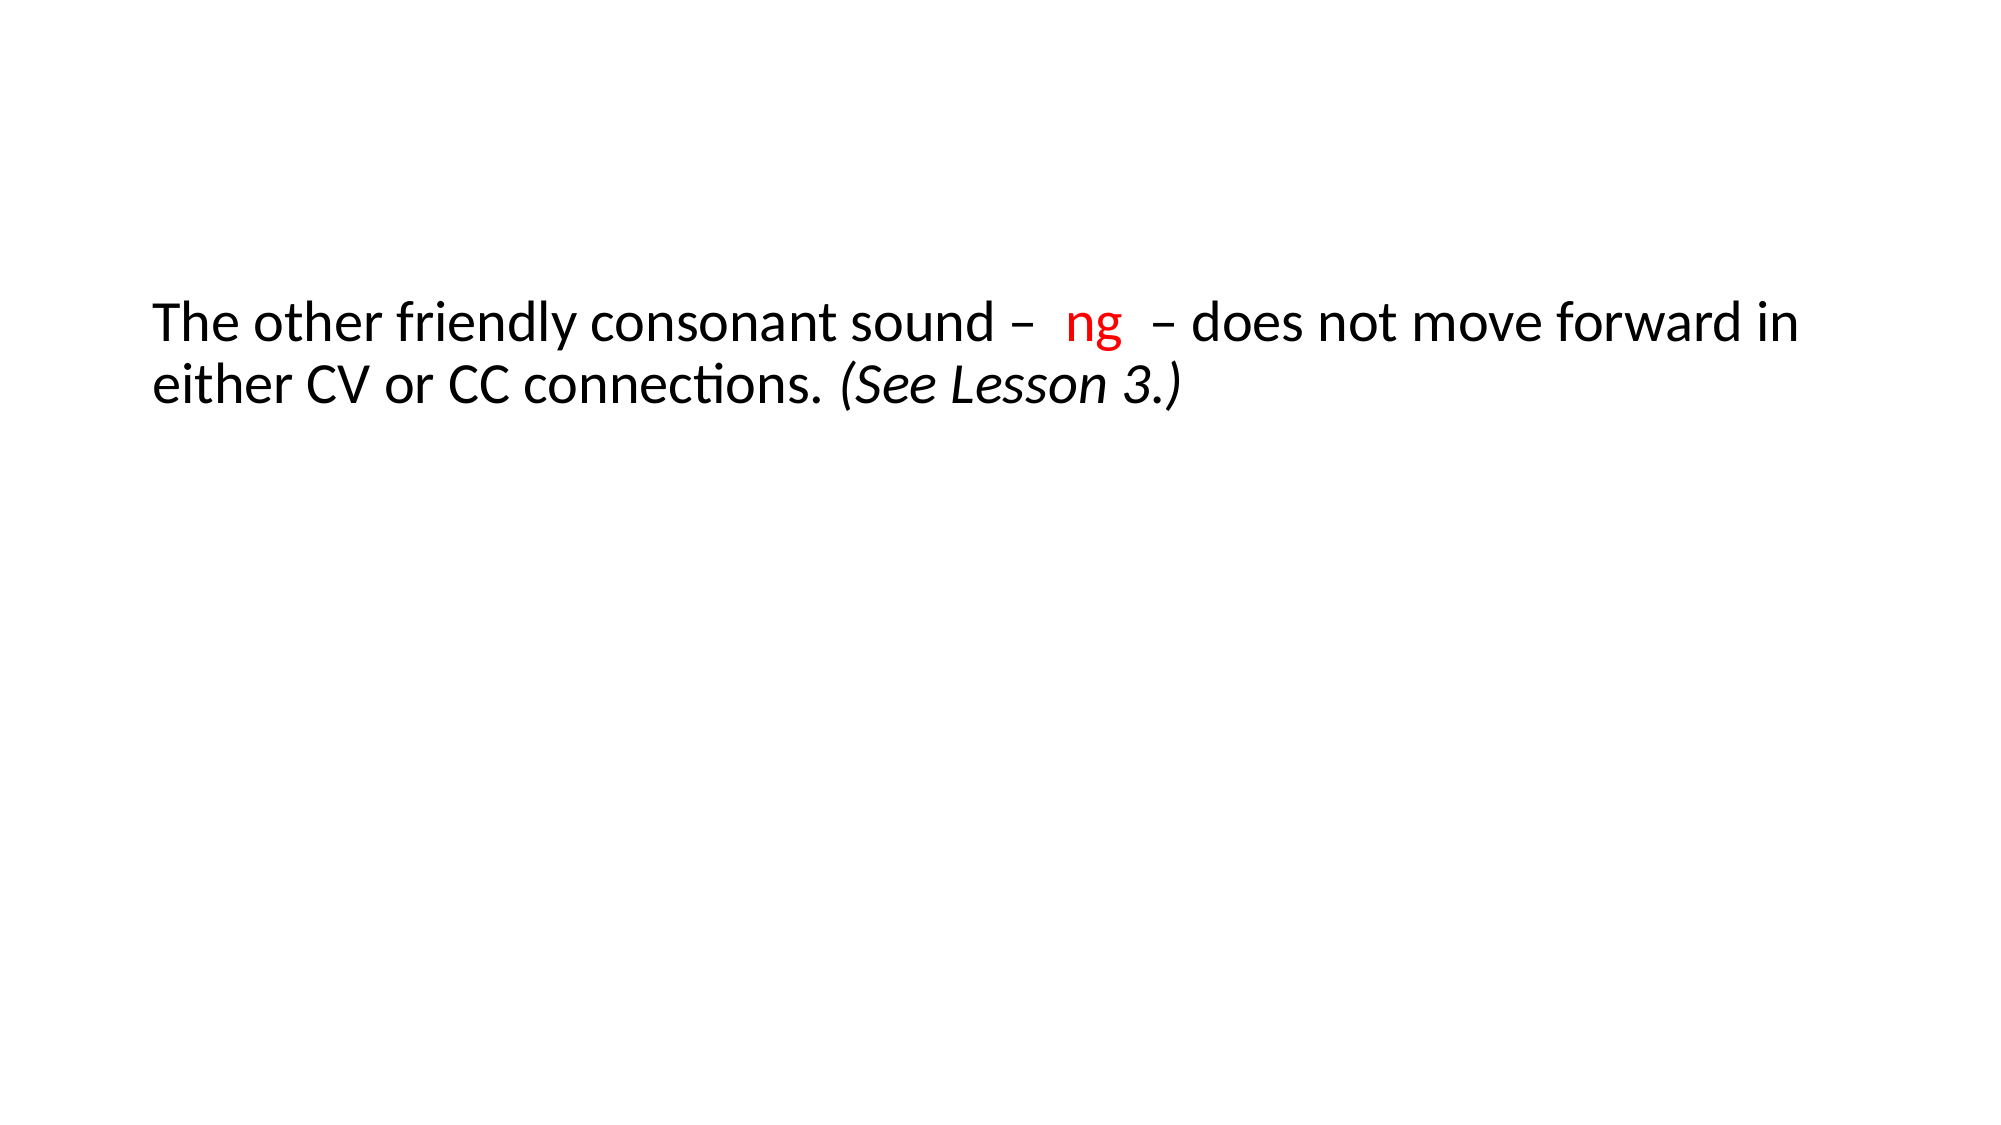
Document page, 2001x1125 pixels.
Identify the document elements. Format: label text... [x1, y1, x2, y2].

list The other friendly consonant sound – ng – does not move forward in either CV or CC connections. (See Lesson 3.) [137, 108, 1863, 1014]
